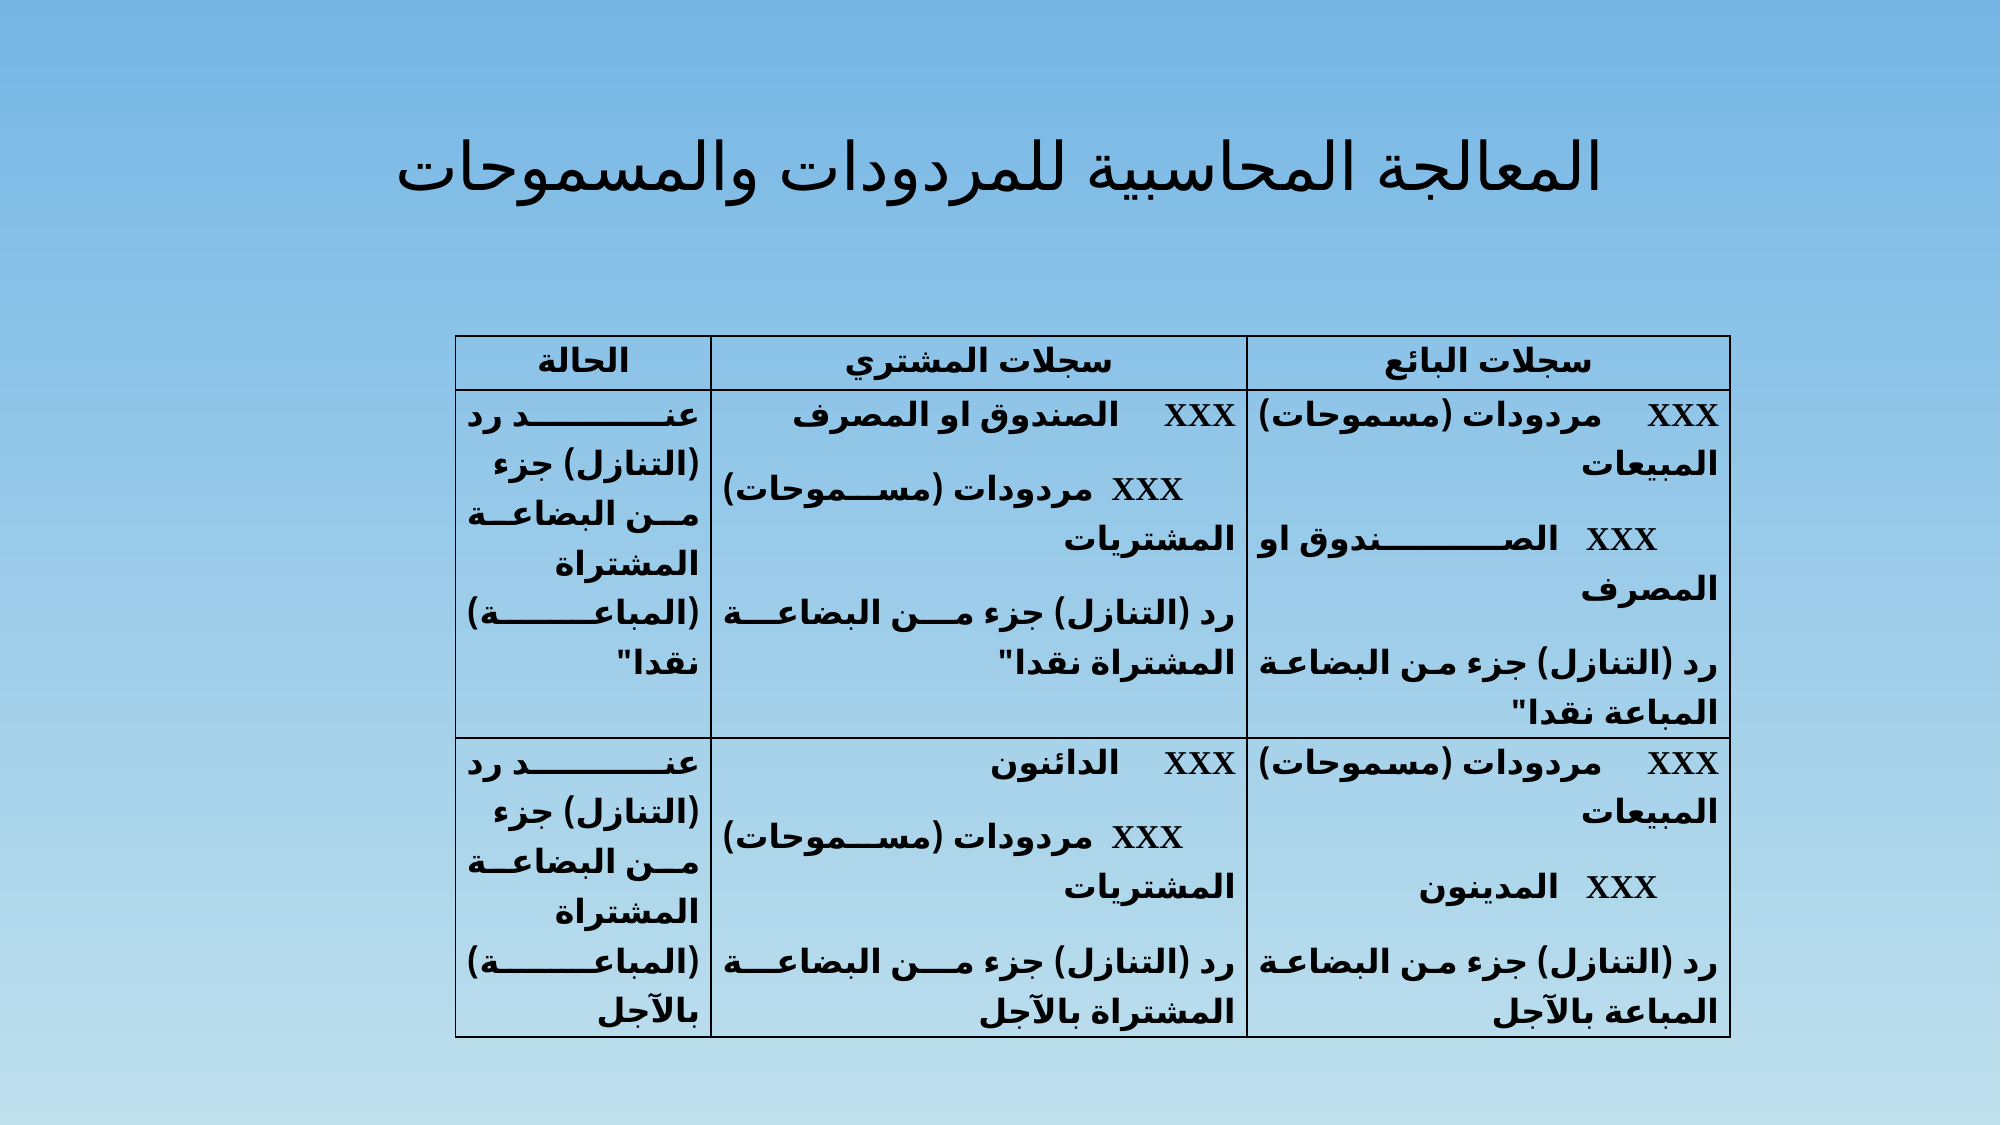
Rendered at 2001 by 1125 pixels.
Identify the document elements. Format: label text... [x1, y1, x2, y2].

table_cell XXX الصندوق او المصرف XXX مردودات (مسموحات) المشتريات رد (التنازل) جزء من البضاعة المشتراة نقدا" [712, 391, 1246, 737]
table_cell XXX مردودات (مسموحات) المبيعات XXX الصندوق او المصرف رد (التنازل) جزء من البضاعة المباعة نقدا" [1248, 391, 1729, 737]
table_header سجلات البائع [1248, 337, 1729, 389]
table_header الحالة [456, 337, 710, 389]
table_cell XXX الدائنون XXX مردودات (مسموحات) المشتريات رد (التنازل) جزء من البضاعة المشتراة بالآجل [712, 739, 1246, 1036]
table_cell XXX مردودات (مسموحات) المبيعات XXX المدينون رد (التنازل) جزء من البضاعة المباعة بالآجل [1248, 739, 1729, 1036]
table_header سجلات المشتري [712, 337, 1246, 389]
table_cell عند رد (التنازل) جزء من البضاعة المشتراة (المباعة) بالآجل [456, 739, 710, 1036]
table_cell عند رد (التنازل) جزء من البضاعة المشتراة (المباعة) نقدا" [456, 391, 710, 737]
title المعالجة المحاسبية للمردودات والمسموحات [137, 59, 1863, 278]
